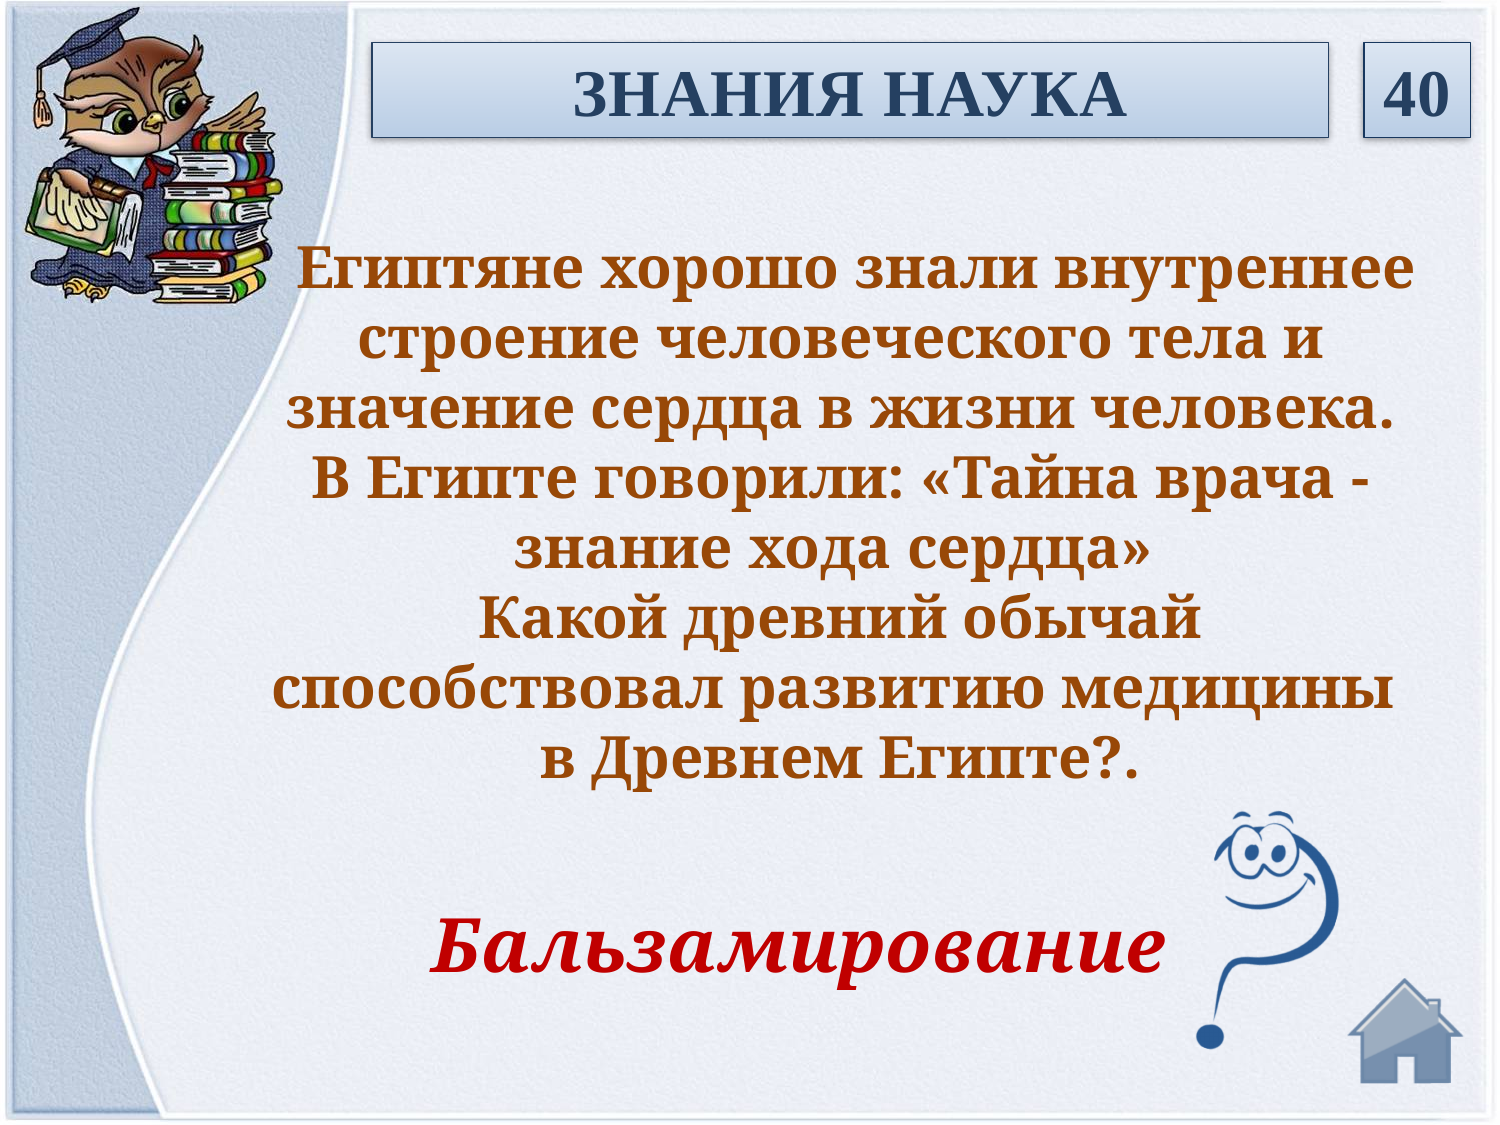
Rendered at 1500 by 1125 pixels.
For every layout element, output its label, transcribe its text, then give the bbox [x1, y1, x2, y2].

text_box 40 [1363, 42, 1471, 138]
text_box ЗНАНИЯ НАУКА [371, 42, 1329, 138]
text_box Египтяне хорошо знали внутреннее строение человеческого тела и значение сердца в жизни человека. В Египте говорили: «Тайна врача - знание хода сердца» Какой древний обычай способствовал развитию медицины в Древнем Египте?. [246, 222, 1436, 868]
text_box Бальзамирование [416, 890, 1182, 996]
picture [0, 0, 1500, 1125]
